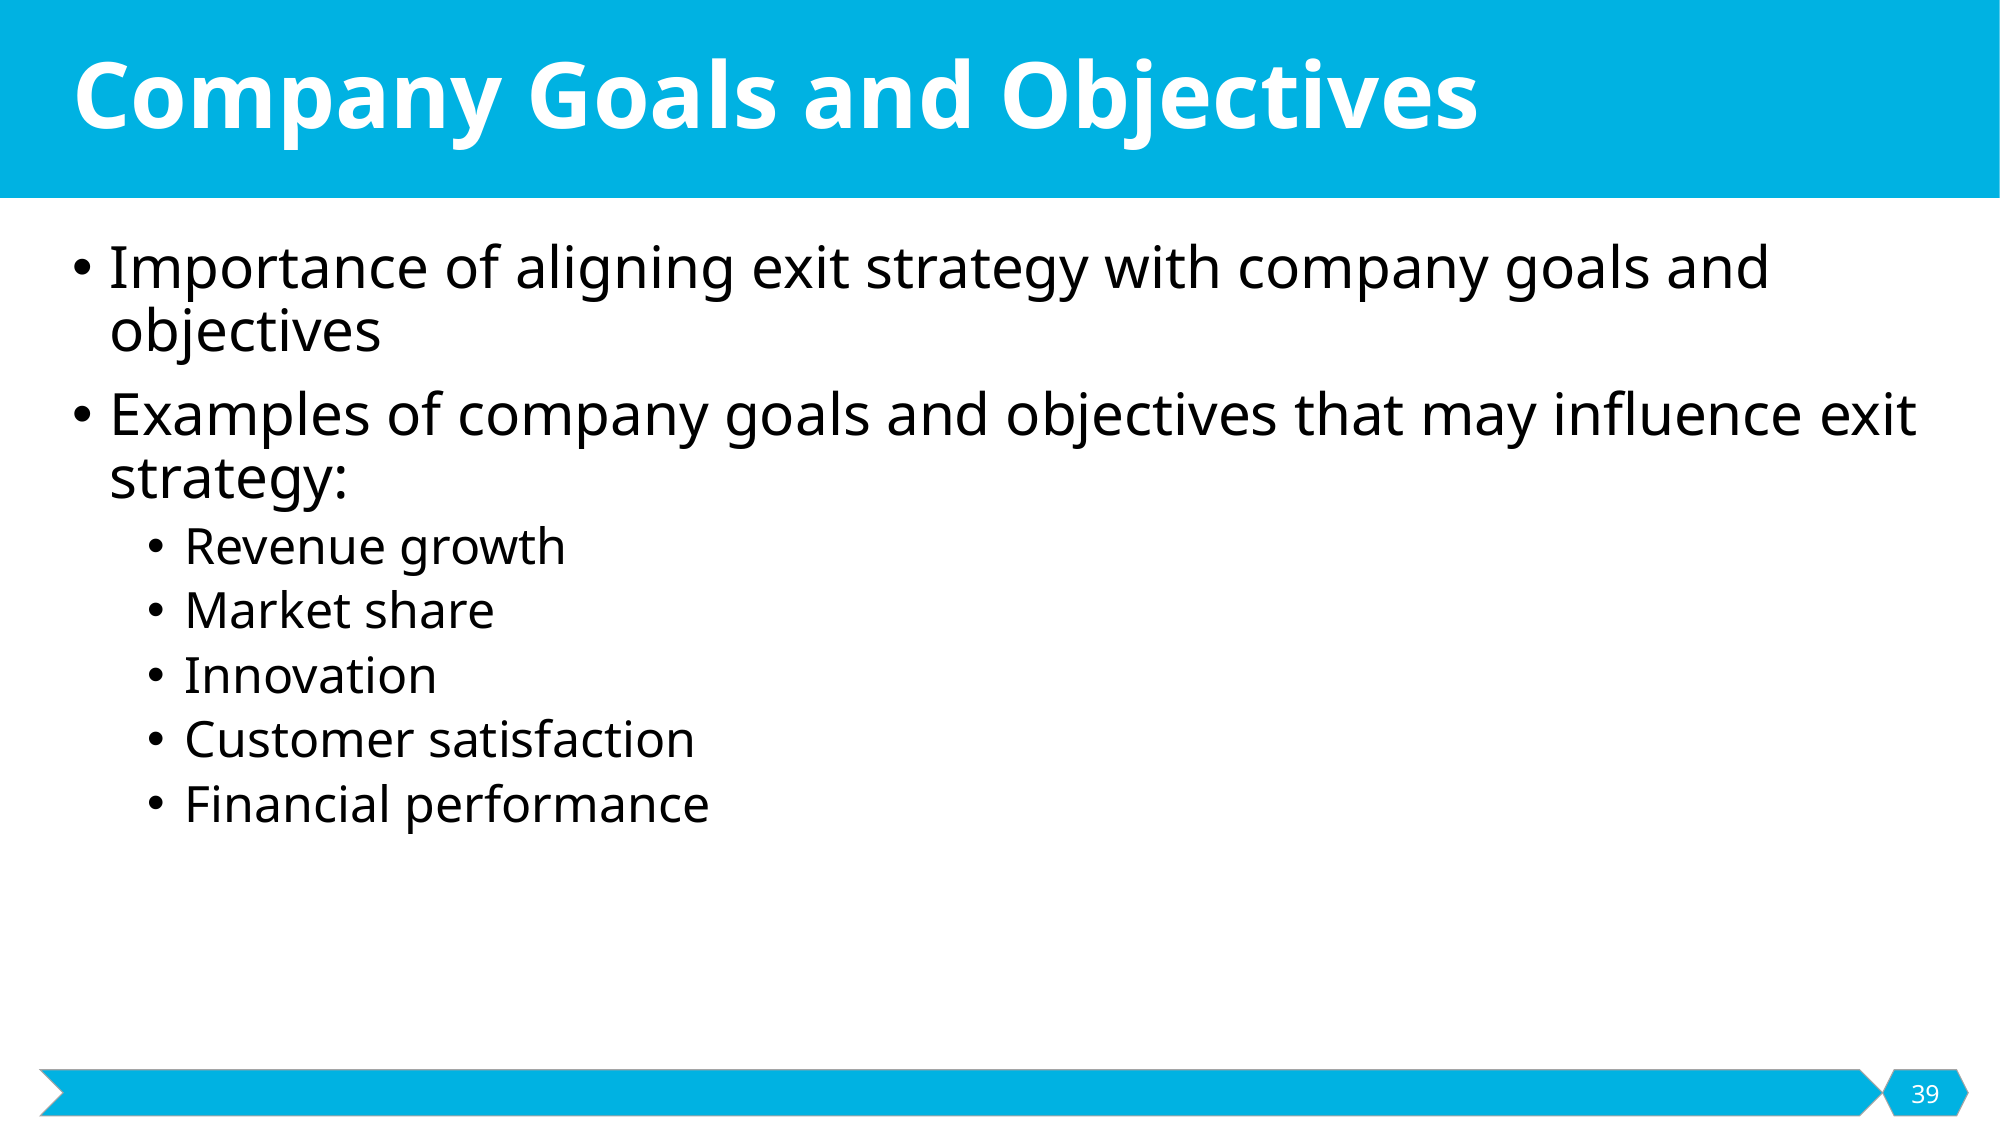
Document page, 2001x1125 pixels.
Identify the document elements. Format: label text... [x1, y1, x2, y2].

title Company Goals and Objectives [56, 0, 1969, 199]
slide_number 39 [1882, 1065, 1969, 1125]
list Importance of aligning exit strategy with company goals and objectives Examples of company goals and objectives that may influence exit strategy: Revenue growth Market share Innovation Customer satisfaction Financial performance [56, 230, 1969, 1010]
